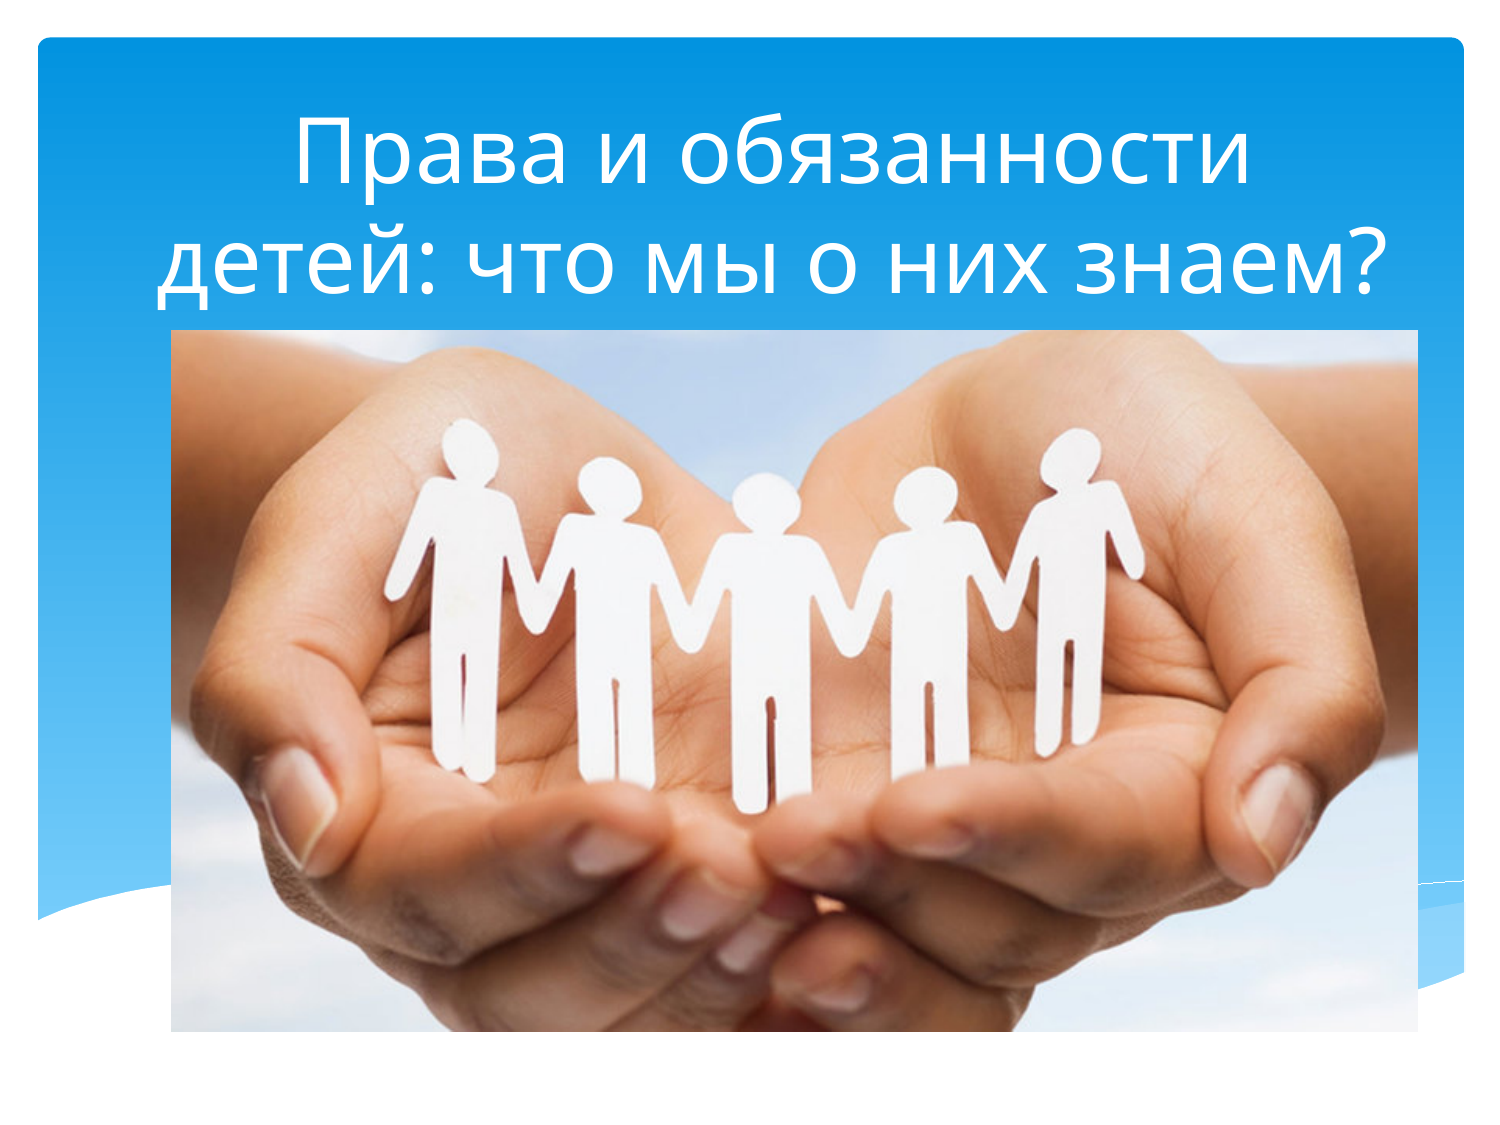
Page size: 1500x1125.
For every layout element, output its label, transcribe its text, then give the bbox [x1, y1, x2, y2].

title Права и обязанности детей: что мы о них знаем? [135, 78, 1411, 320]
picture [170, 330, 1419, 1033]
